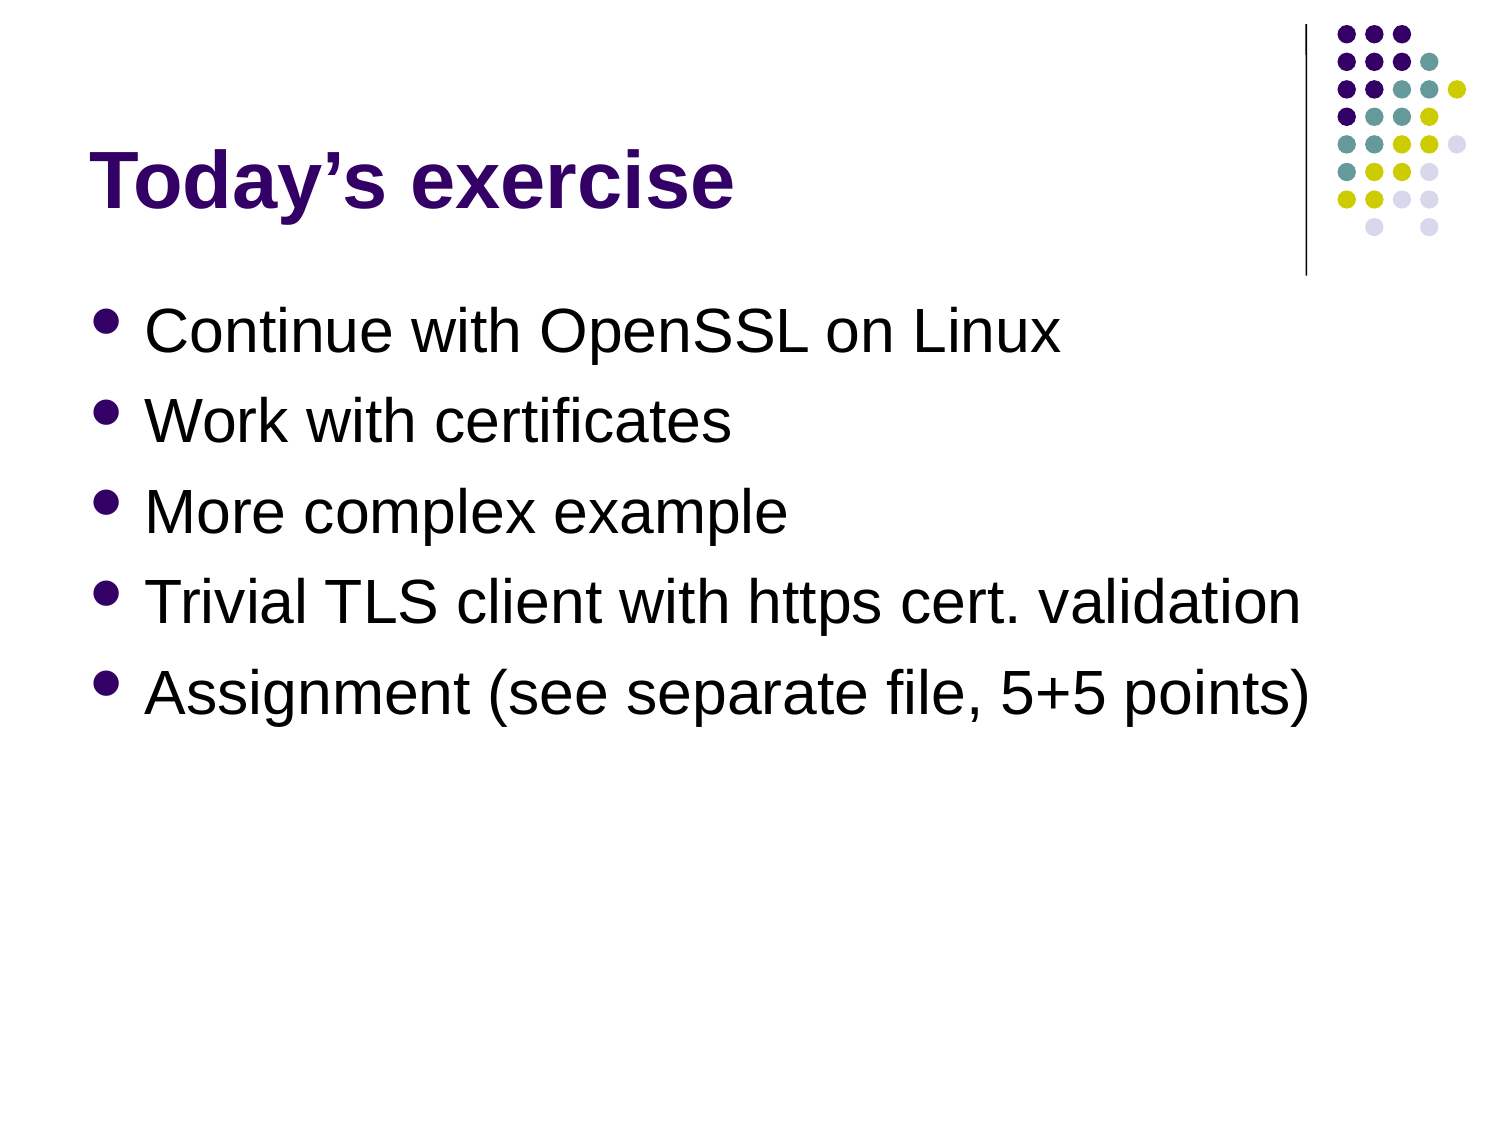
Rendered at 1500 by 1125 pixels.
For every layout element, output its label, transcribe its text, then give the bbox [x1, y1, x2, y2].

title Today’s exercise [75, 20, 1313, 233]
list Continue with OpenSSL on Linux Work with certificates More complex example Trivial TLS client with https cert. validation Assignment (see separate file, 5+5 points) [75, 282, 1425, 1006]
